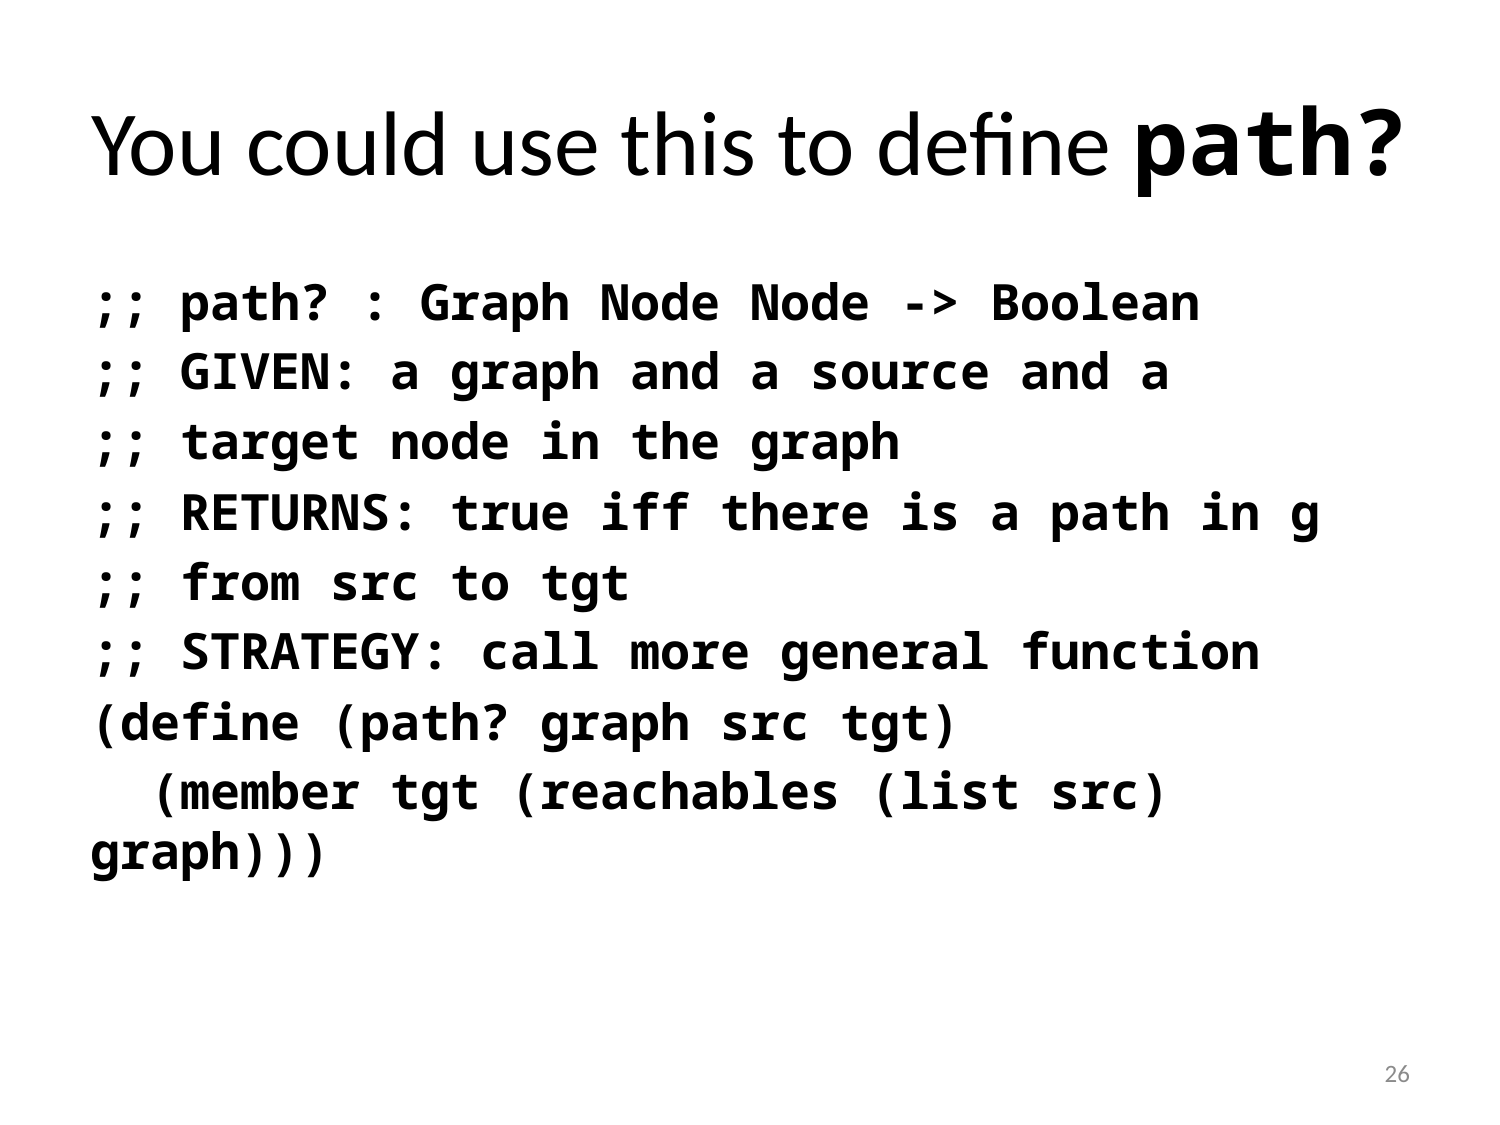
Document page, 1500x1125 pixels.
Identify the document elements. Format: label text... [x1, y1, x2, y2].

list ;; path? : Graph Node Node -> Boolean ;; GIVEN: a graph and a source and a ;; target node in the graph ;; RETURNS: true iff there is a path in g ;; from src to tgt ;; STRATEGY: call more general function (define (path? graph src tgt) (member tgt (reachables (list src) graph))) [75, 262, 1425, 1005]
title You could use this to define path? [75, 45, 1425, 233]
slide_number 26 [1074, 1042, 1425, 1103]
